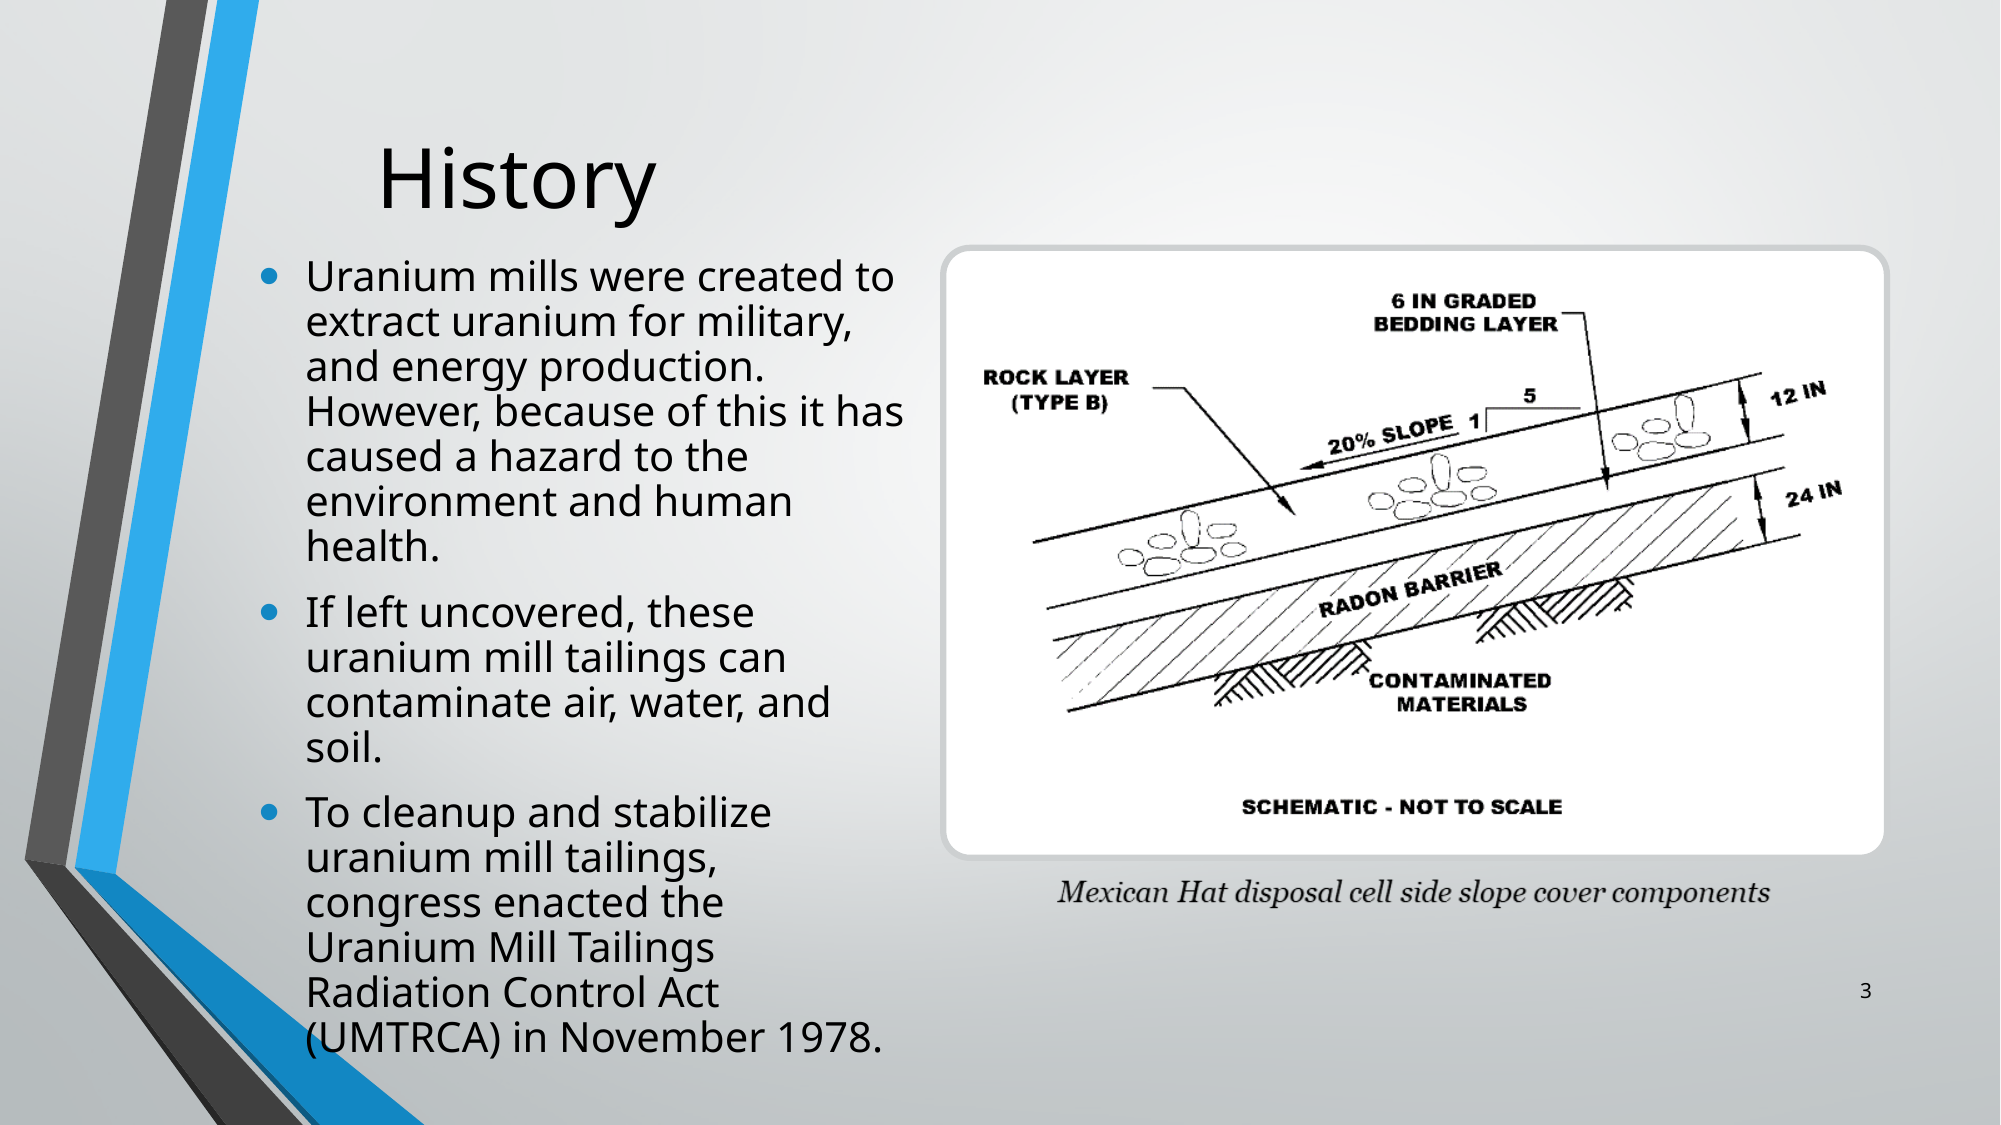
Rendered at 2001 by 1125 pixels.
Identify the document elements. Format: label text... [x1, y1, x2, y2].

title History [243, 102, 791, 247]
picture [942, 247, 1888, 859]
list Uranium mills were created to extract uranium for military, and energy production. However, because of this it has caused a hazard to the environment and human health. If left uncovered, these uranium mill tailings can contaminate air, water, and soil. To cleanup and stabilize uranium mill tailings, congress enacted the Uranium Mill Tailings Radiation Control Act (UMTRCA) in November 1978. [243, 247, 921, 984]
picture [958, 863, 1872, 957]
slide_number 3 [1796, 962, 1887, 1023]
